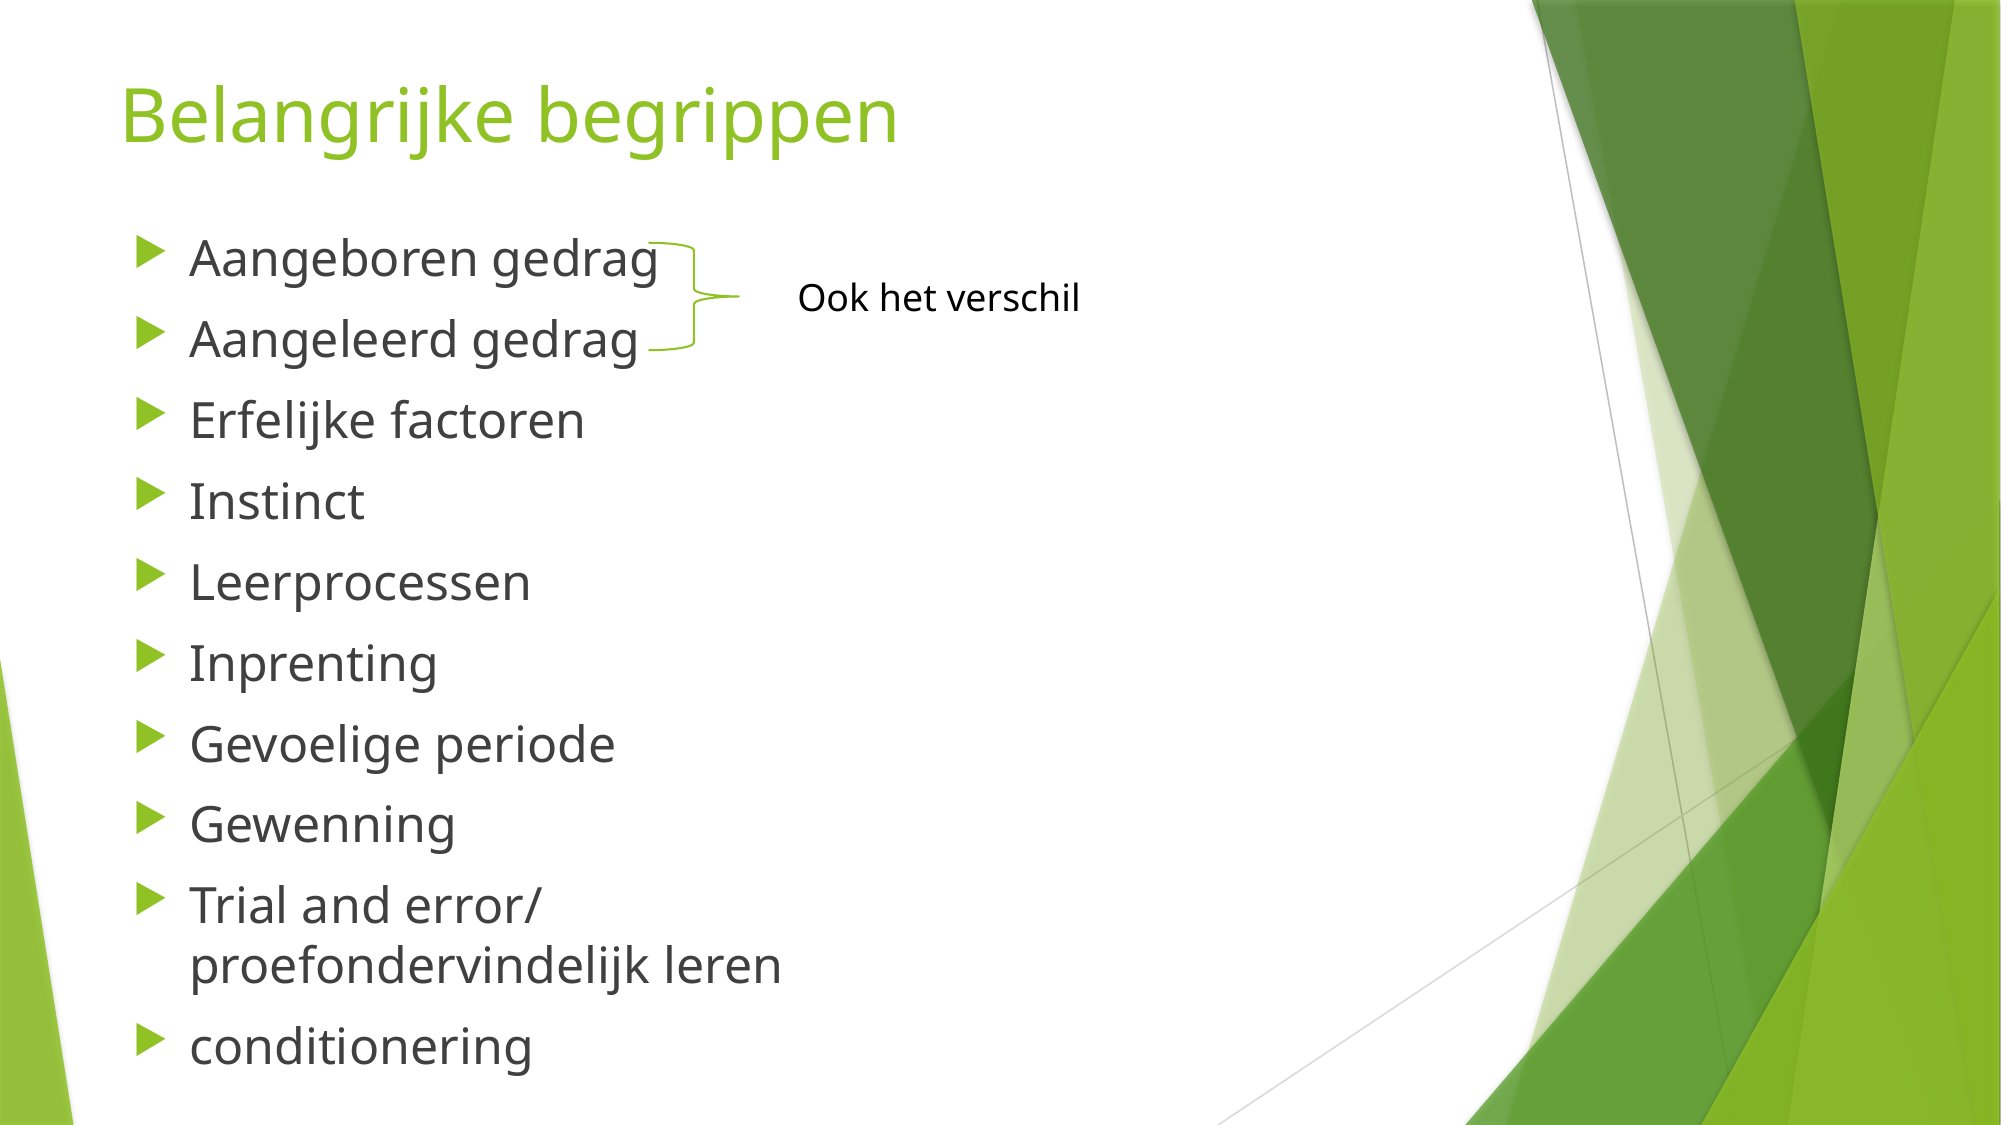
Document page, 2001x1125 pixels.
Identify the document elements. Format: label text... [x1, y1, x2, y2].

text_box [648, 241, 740, 352]
title Belangrijke begrippen [104, 59, 1515, 277]
text_box Ook het verschil [782, 266, 1197, 326]
list Aangeboren gedrag Aangeleerd gedrag Erfelijke factoren Instinct Leerprocessen Inprenting Gevoelige periode Gewenning Trial and error/ proefondervindelijk leren conditionering [117, 219, 827, 965]
